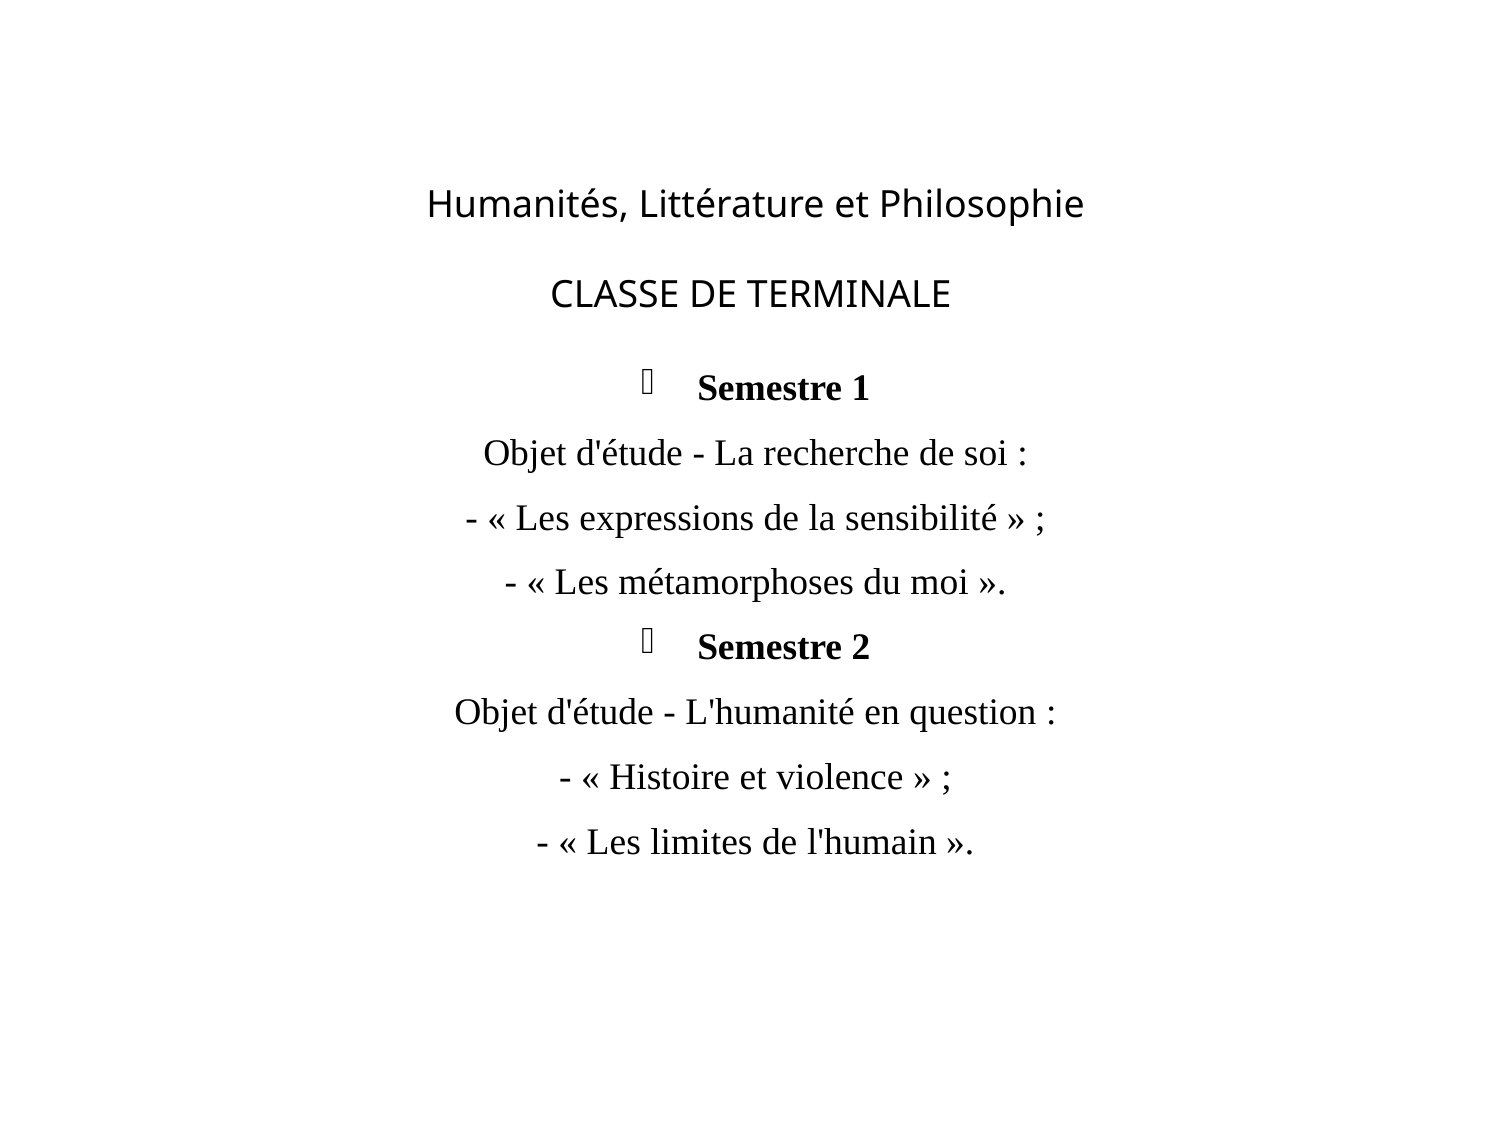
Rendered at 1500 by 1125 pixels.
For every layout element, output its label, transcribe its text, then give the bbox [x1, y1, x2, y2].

text_box Humanités, Littérature et Philosophie CLASSE DE TERMINALE Semestre 1 Objet d'étude - La recherche de soi : - « Les expressions de la sensibilité » ; - « Les métamorphoses du moi ». Semestre 2 Objet d'étude - L'humanité en question : - « Histoire et violence » ; - « Les limites de l'humain ». [135, 172, 1376, 976]
